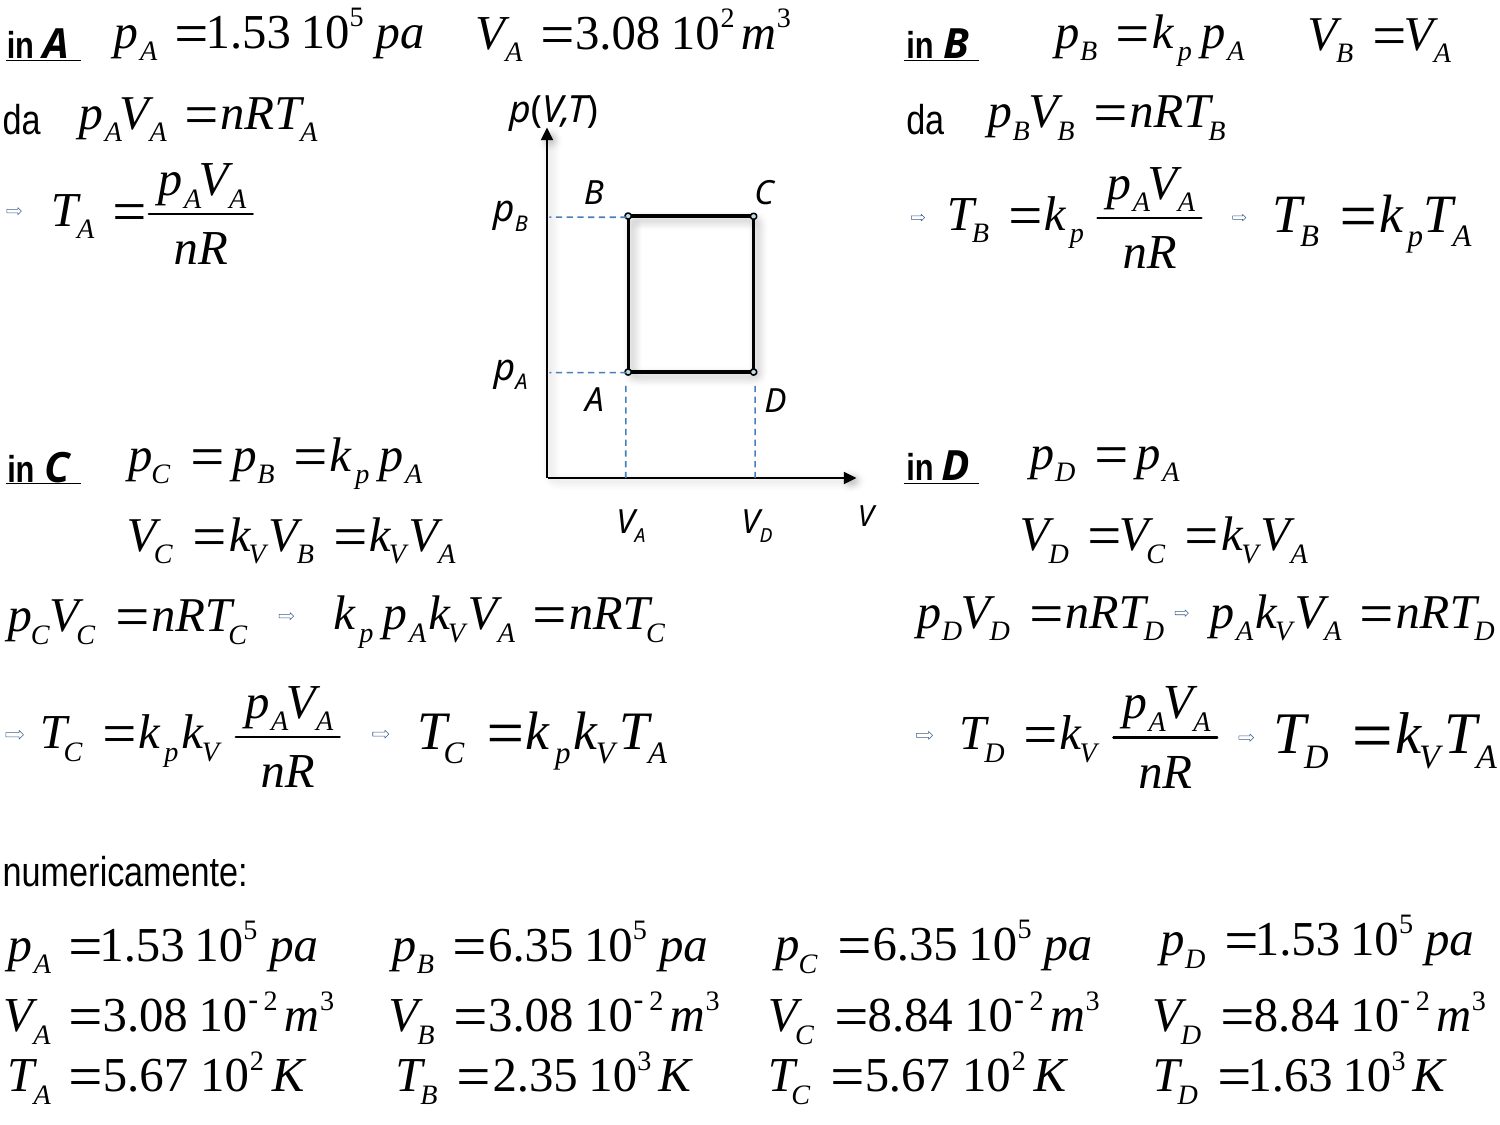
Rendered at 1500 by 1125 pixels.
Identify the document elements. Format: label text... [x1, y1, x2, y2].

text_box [472, 0, 798, 74]
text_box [35, 671, 349, 798]
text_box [395, 690, 700, 781]
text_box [761, 907, 1103, 980]
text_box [312, 581, 675, 659]
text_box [64, 81, 325, 154]
text_box [370, 728, 390, 741]
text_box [763, 1063, 1081, 1117]
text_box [0, 908, 327, 978]
text_box [4, 205, 24, 217]
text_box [891, 431, 1012, 498]
text_box [914, 729, 933, 742]
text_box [390, 1065, 704, 1117]
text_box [385, 978, 728, 1057]
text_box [1016, 420, 1188, 494]
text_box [1016, 501, 1317, 576]
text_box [903, 579, 1188, 653]
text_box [973, 78, 1234, 153]
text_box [1249, 694, 1500, 784]
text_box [30, 148, 283, 276]
text_box [1230, 212, 1245, 223]
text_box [1189, 579, 1500, 653]
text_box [0, 582, 309, 657]
text_box numericamente: [0, 837, 293, 902]
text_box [0, 978, 342, 1057]
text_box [938, 671, 1248, 799]
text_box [1304, 1, 1459, 75]
text_box [909, 212, 927, 223]
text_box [764, 978, 1107, 1057]
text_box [0, 8, 138, 75]
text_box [891, 8, 1043, 75]
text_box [942, 152, 1211, 280]
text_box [1250, 177, 1500, 264]
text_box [1146, 902, 1484, 981]
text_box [2, 1064, 320, 1117]
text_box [123, 502, 465, 576]
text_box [378, 908, 716, 986]
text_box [1148, 1064, 1457, 1117]
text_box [1148, 978, 1495, 1057]
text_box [1041, 0, 1253, 77]
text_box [0, 433, 169, 500]
text_box [3, 728, 26, 742]
text_box da [907, 85, 968, 151]
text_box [114, 422, 432, 500]
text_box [478, 77, 904, 563]
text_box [100, 0, 434, 73]
text_box da [0, 85, 59, 151]
